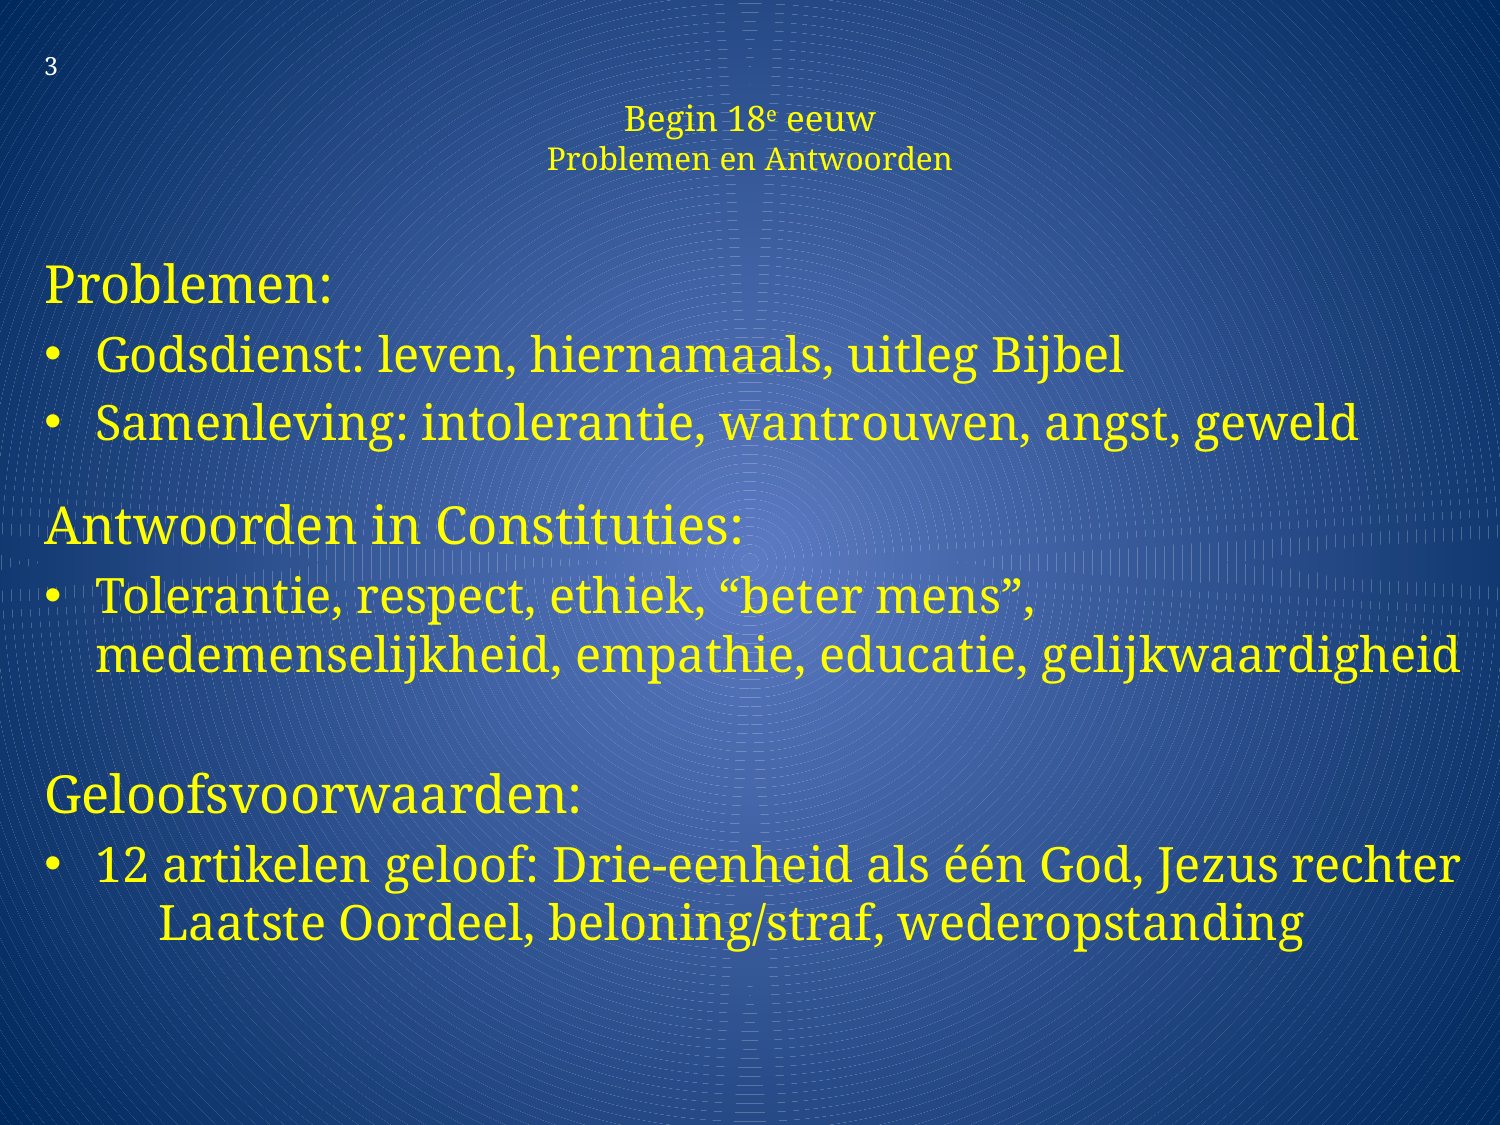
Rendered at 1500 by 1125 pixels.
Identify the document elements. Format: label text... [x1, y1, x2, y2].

list Problemen: Godsdienst: leven, hiernamaals, uitleg Bijbel Samenleving: intolerantie, wantrouwen, angst, geweld Antwoorden in Constituties: Tolerantie, respect, ethiek, “beter mens”, medemenselijkheid, empathie, educatie, gelijkwaardigheid Geloofsvoorwaarden: 12 artikelen geloof: Drie-eenheid als één God, Jezus rechter Laatste Oordeel, beloning/straf, wederopstanding [29, 243, 1483, 1071]
title Begin 18e eeuw Problemen en Antwoorden [75, 42, 1425, 231]
text_box 3 [29, 42, 75, 88]
